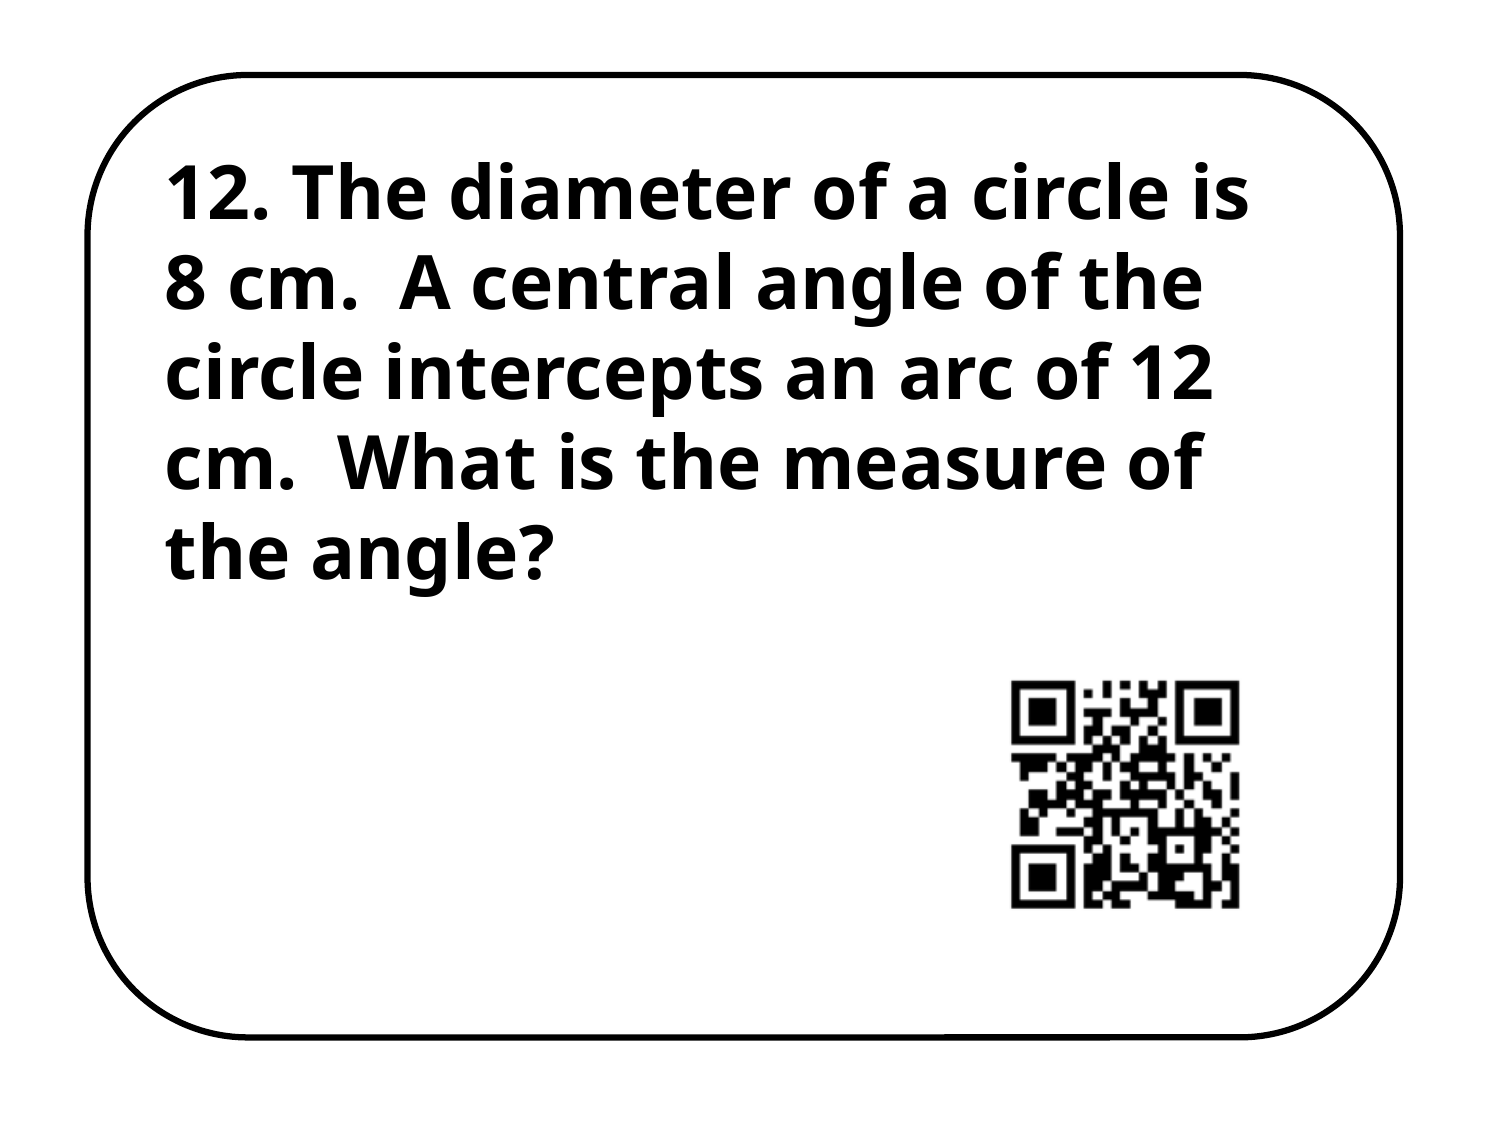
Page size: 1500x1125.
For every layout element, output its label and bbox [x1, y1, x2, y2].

picture [999, 670, 1249, 920]
text_box [87, 74, 1401, 1038]
